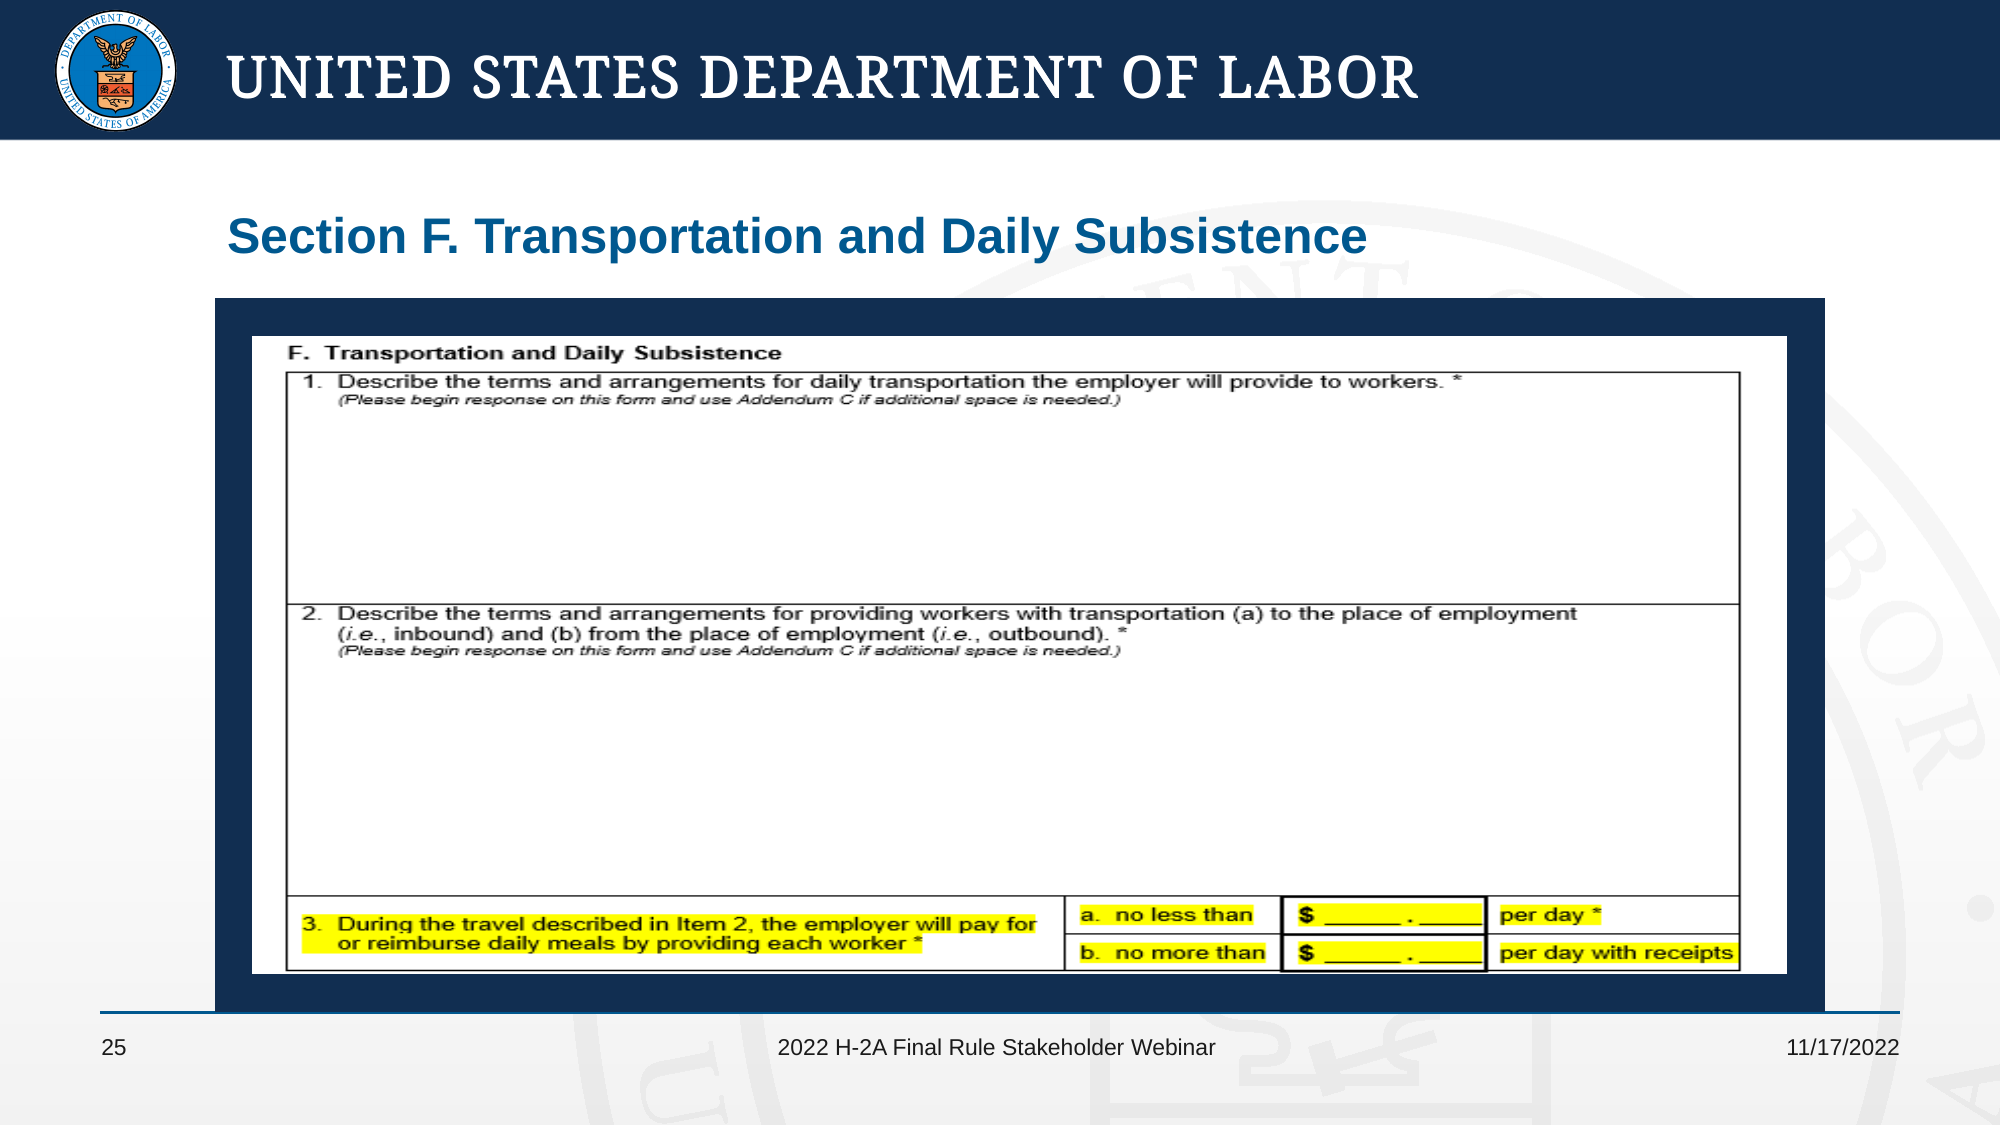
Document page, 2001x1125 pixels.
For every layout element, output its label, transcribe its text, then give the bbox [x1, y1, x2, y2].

picture [0, 0, 2000, 1125]
footer 2022 H-2A Final Rule Stakeholder Webinar [284, 1027, 1710, 1065]
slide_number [1741, 1027, 1900, 1065]
slide_number 25 [101, 1027, 252, 1065]
title Section F. Transportation and Daily Subsistence [137, 149, 1788, 271]
